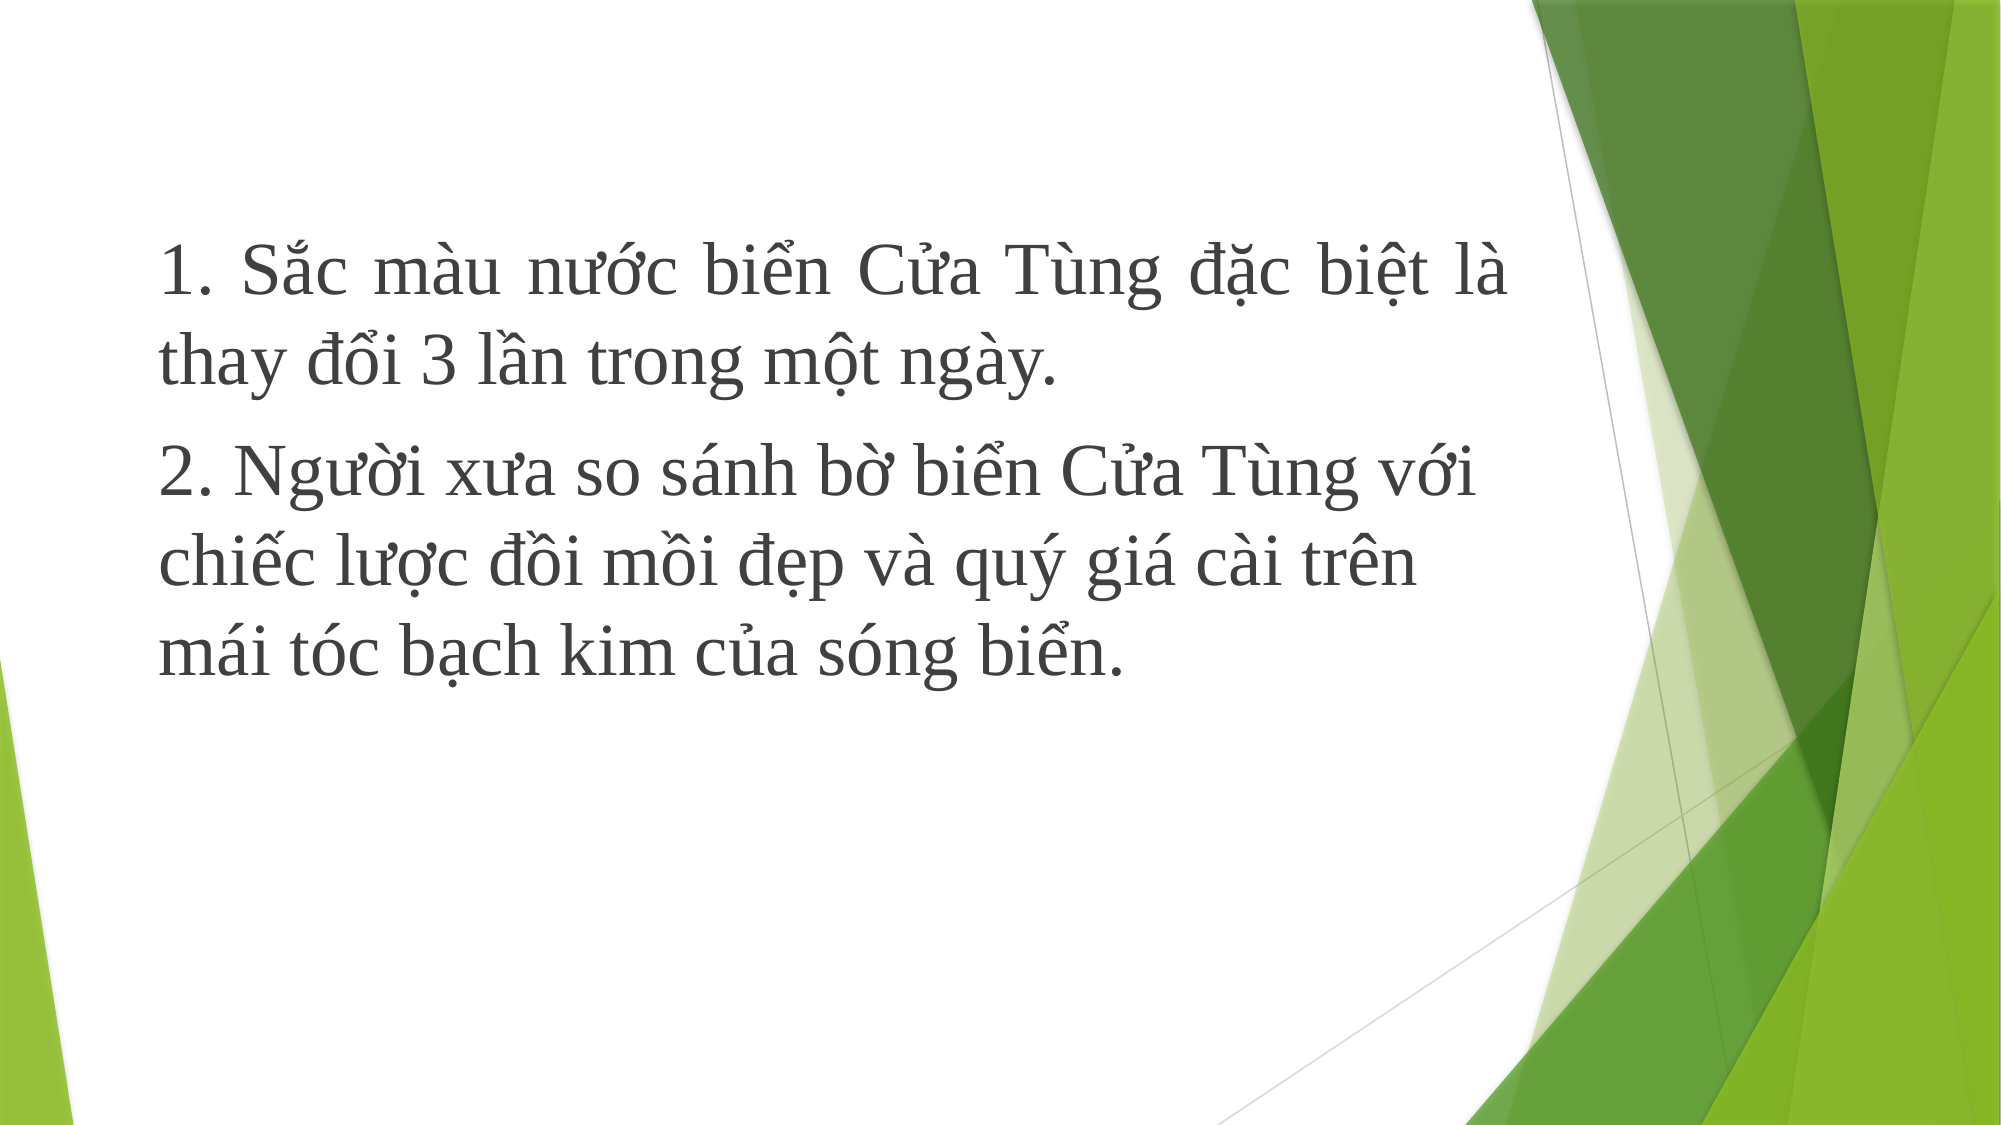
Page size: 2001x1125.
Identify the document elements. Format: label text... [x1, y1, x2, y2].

list 1. Sắc màu nước biển Cửa Tùng đặc biệt là thay đổi 3 lần trong một ngày. 2. Người xưa so sánh bờ biển Cửa Tùng với chiếc lược đồi mồi đẹp và quý giá cài trên mái tóc bạch kim của sóng biển. [87, 212, 1525, 775]
